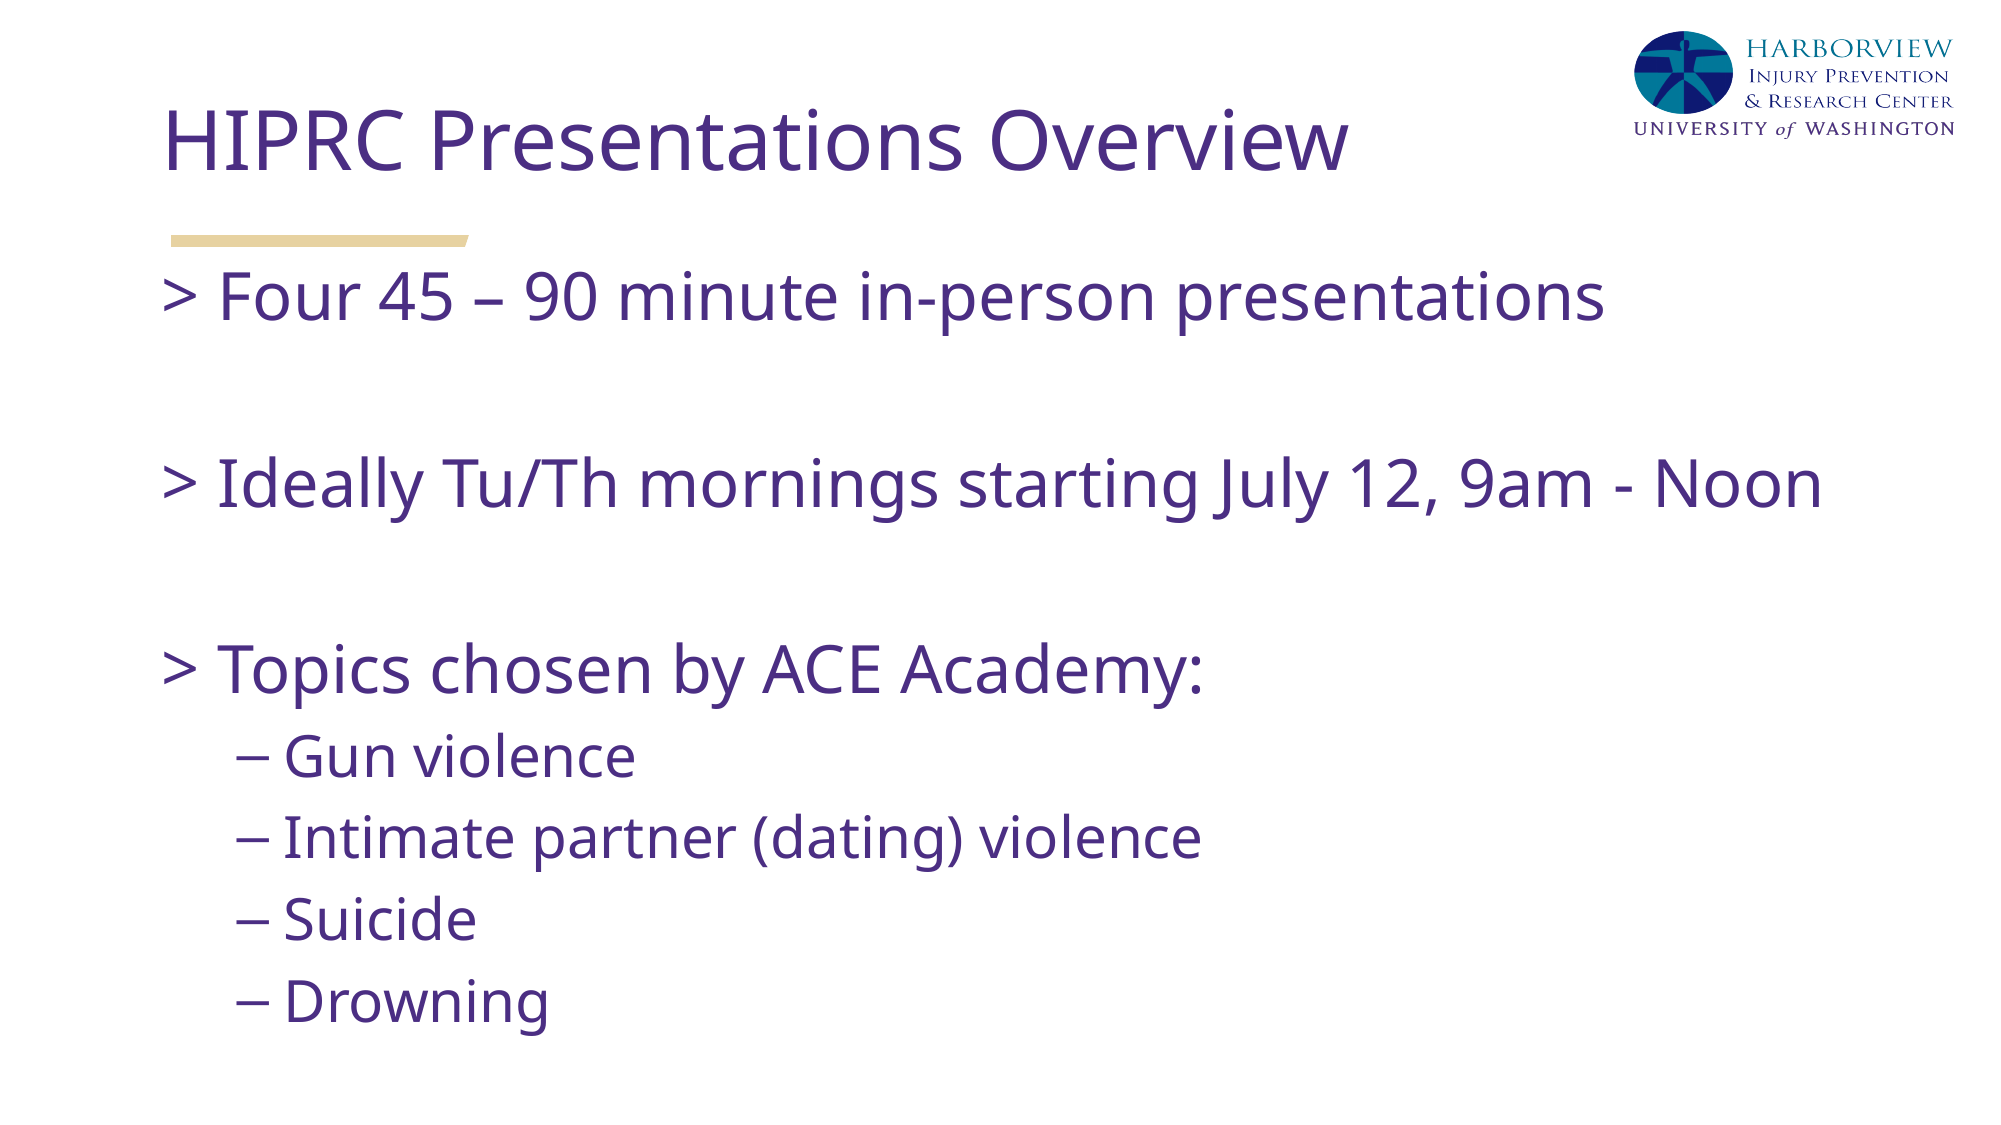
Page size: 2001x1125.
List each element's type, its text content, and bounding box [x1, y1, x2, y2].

picture [1938, 31, 1954, 114]
picture [171, 235, 469, 246]
picture [1938, 122, 1954, 139]
list Four 45 – 90 minute in-person presentations Ideally Tu/Th mornings starting July 12, 9am - Noon Topics chosen by ACE Academy: Gun violence Intimate partner (dating) violence Suicide Drowning [146, 246, 1907, 1057]
title HIPRC Presentations Overview [146, 31, 1938, 195]
